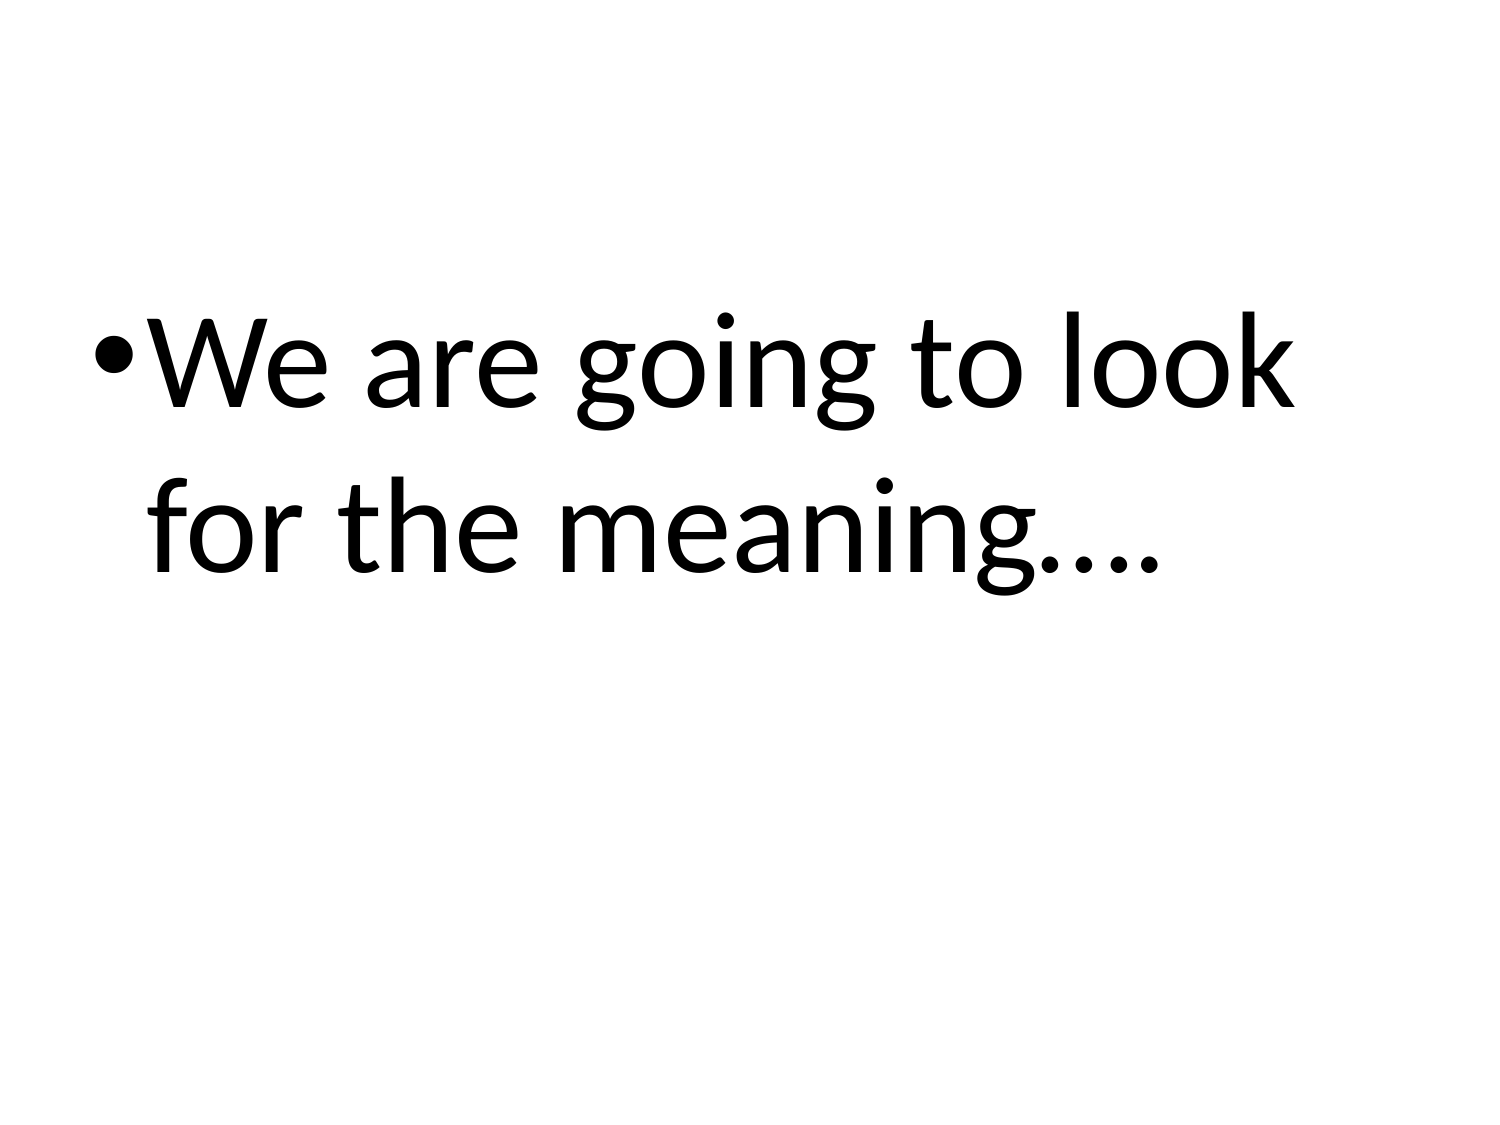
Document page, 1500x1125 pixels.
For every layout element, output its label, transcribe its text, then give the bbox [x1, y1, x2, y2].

list We are going to look for the meaning…. [75, 262, 1425, 1005]
